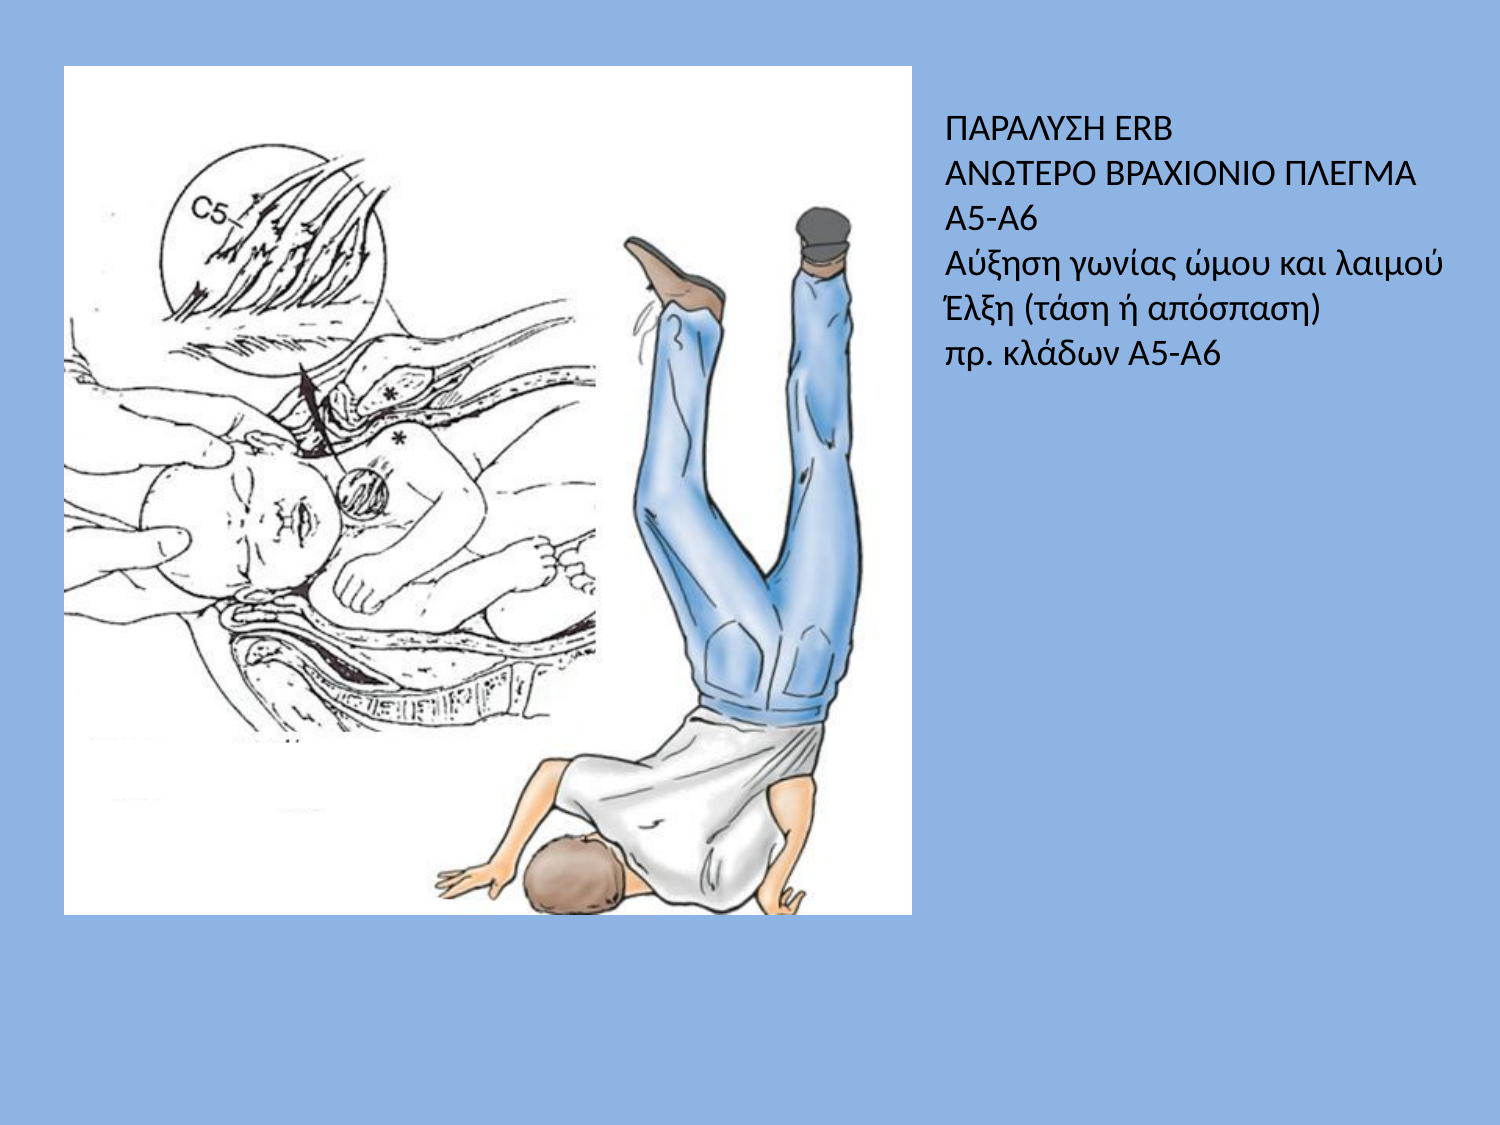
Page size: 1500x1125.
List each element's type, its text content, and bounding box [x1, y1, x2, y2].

text_box ΠΑΡΑΛΥΣΗ ERB ΑΝΩΤΕΡΟ ΒΡΑΧΙΟΝΙΟ ΠΛΕΓΜΑ Α5-Α6 Αύξηση γωνίας ώμου και λαιμού Έλξη (τάση ή απόσπαση) πρ. κλάδων Α5-Α6 [930, 95, 1460, 381]
picture [64, 66, 912, 916]
